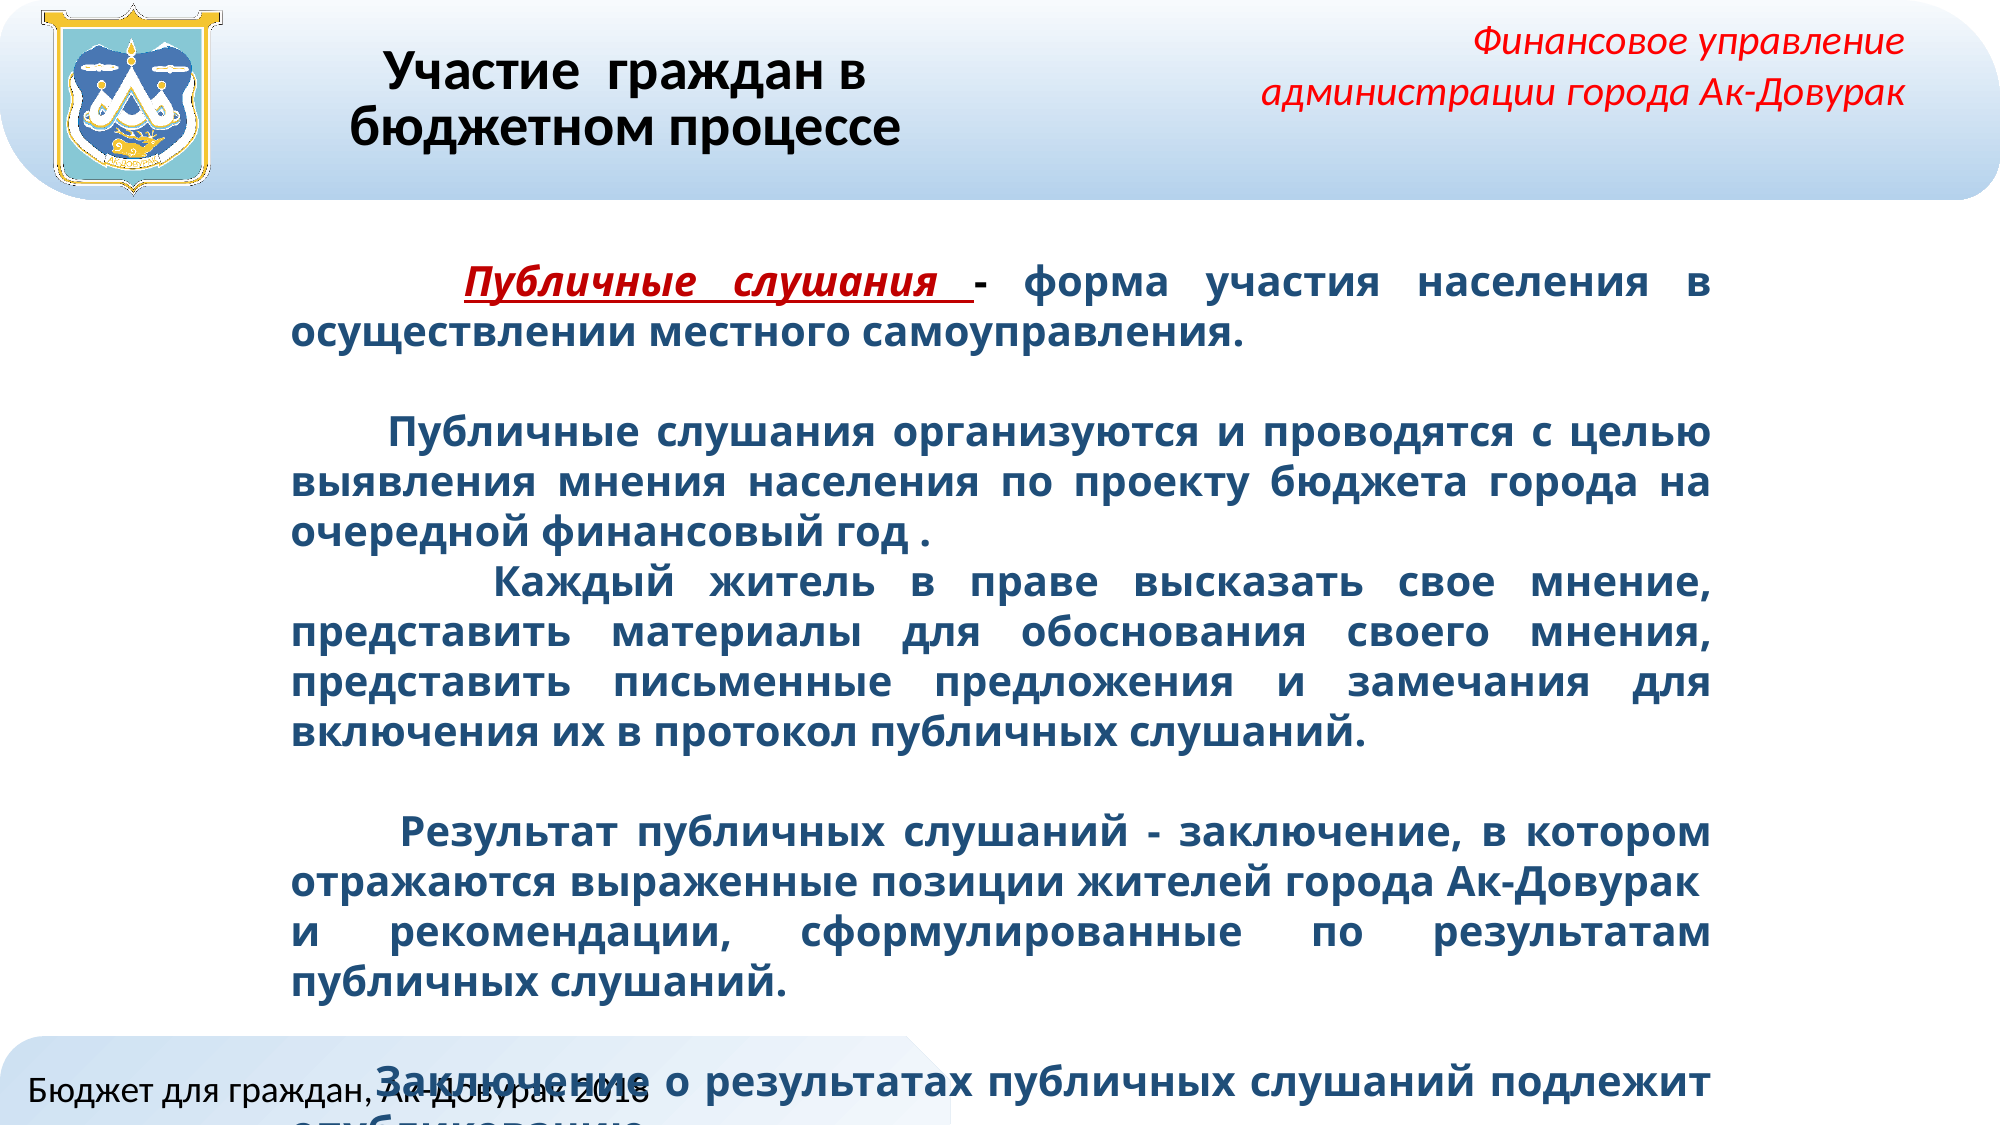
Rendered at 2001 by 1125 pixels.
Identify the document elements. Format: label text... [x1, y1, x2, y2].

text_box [0, 0, 2000, 200]
text_box Публичные слушания - форма участия населения в осуществлении местного самоуправления. Публичные слушания организуются и проводятся с целью выявления мнения населения по проекту бюджета города на очередной финансовый год . Каждый житель в праве высказать свое мнение, представить материалы для обоснования своего мнения, представить письменные предложения и замечания для включения их в протокол публичных слушаний. Результат публичных слушаний - заключение, в котором отражаются выраженные позиции жителей города Ак-Довурак и рекомендации, сформулированные по результатам публичных слушаний. Заключение о результатах публичных слушаний подлежит опубликованию. [275, 247, 1728, 1125]
text_box Бюджет для граждан, Ак-Довурак 2018 [0, 1035, 275, 1125]
